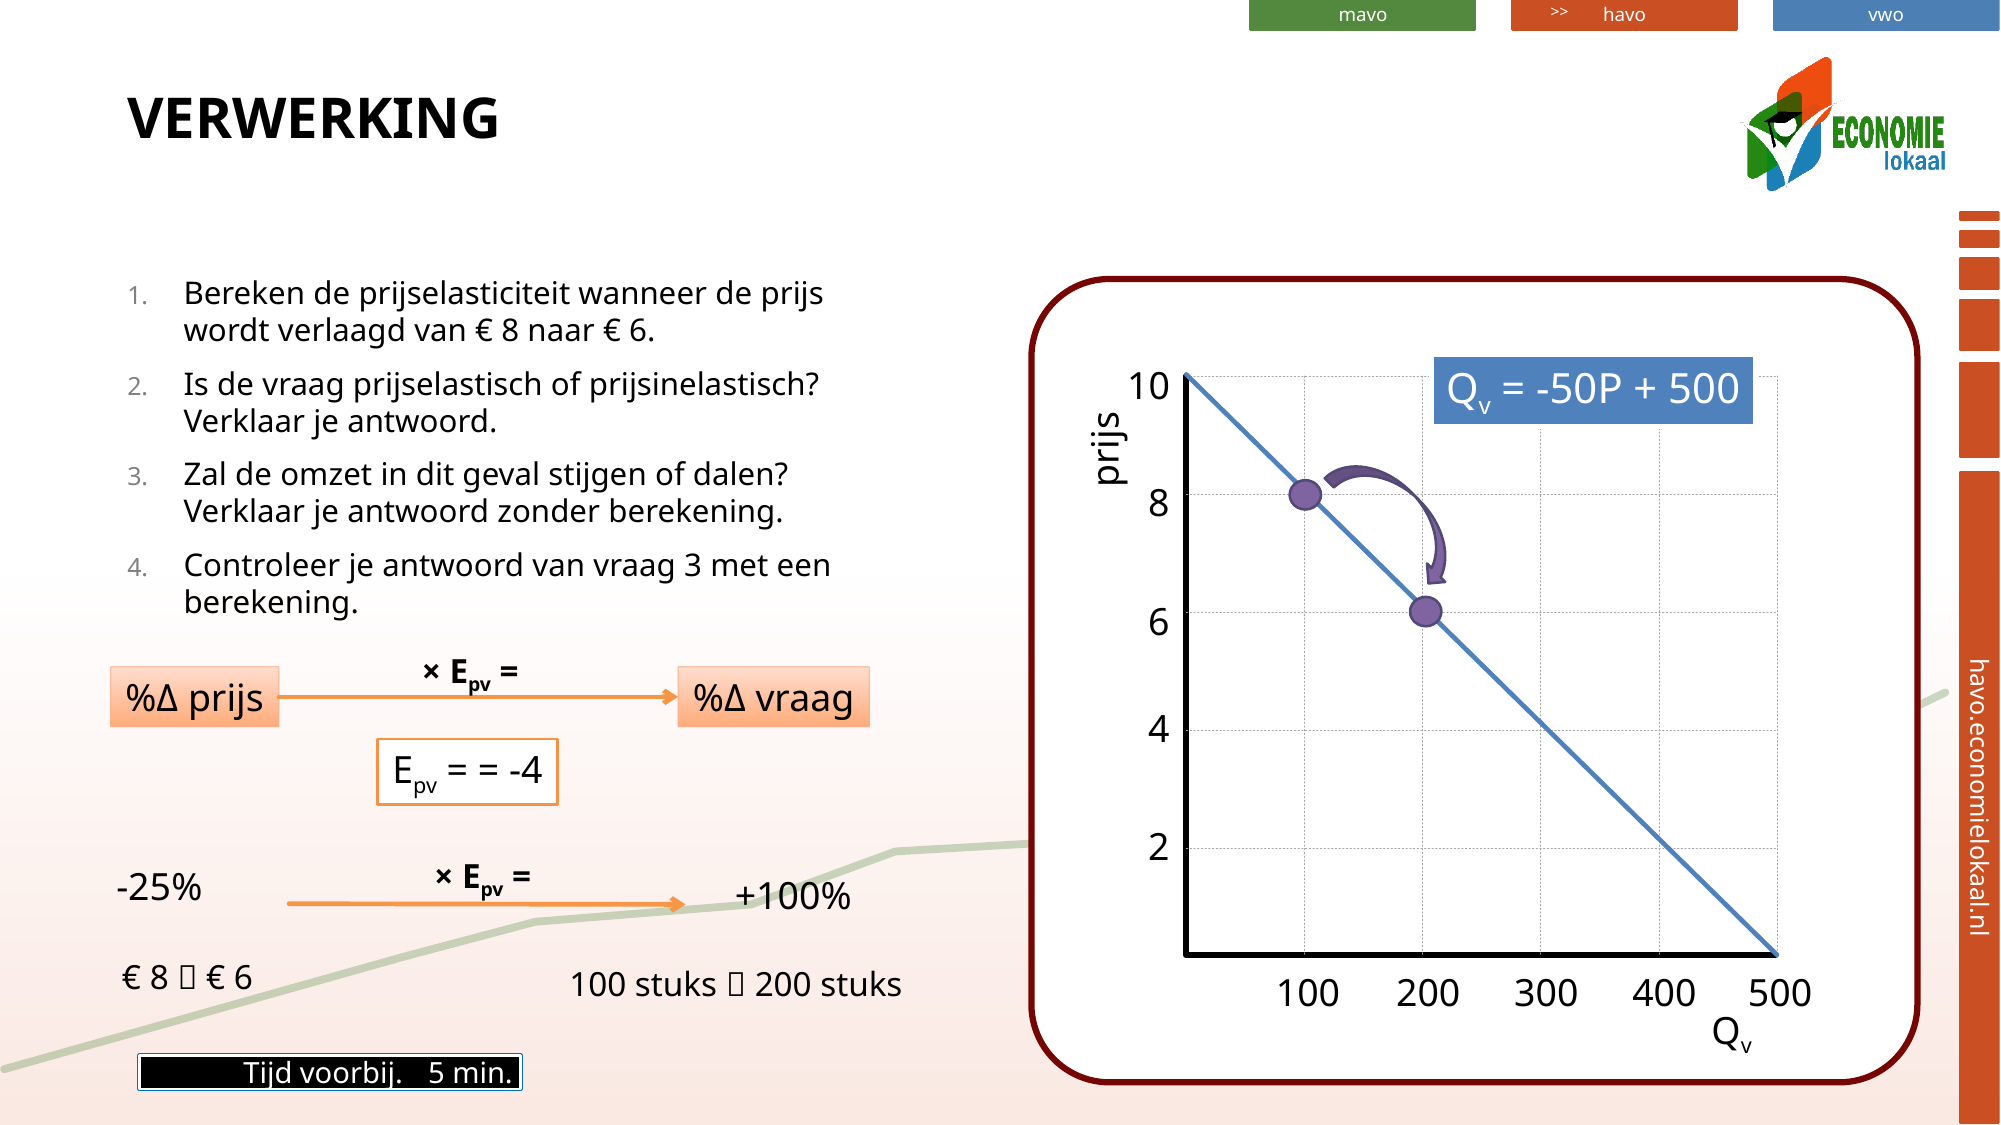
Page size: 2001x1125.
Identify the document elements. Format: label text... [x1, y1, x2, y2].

text_box +100% [720, 864, 867, 925]
text_box [138, 1054, 228, 1090]
text_box 6 [1133, 590, 1185, 651]
text_box 2 [1133, 815, 1185, 876]
title Verwerking [112, 74, 1616, 208]
text_box prijs [1073, 396, 1134, 503]
text_box %Δ vraag [677, 666, 870, 727]
list Bereken de prijselasticiteit wanneer de prijs wordt verlaagd van € 8 naar € 6. Is de vraag prijselastisch of prijsinelastisch? Verklaar je antwoord. Zal de omzet in dit geval stijgen of dalen? Verklaar je antwoord zonder berekening. Controleer je antwoord van vraag 3 met een berekening. [112, 265, 923, 1038]
text_box %Δ prijs [110, 666, 280, 727]
text_box 200 [1381, 961, 1476, 1022]
text_box 100 stuks  200 stuks [554, 955, 918, 1011]
text_box 300 [1499, 961, 1594, 1022]
text_box 10 [1112, 354, 1185, 415]
picture [1739, 57, 1946, 191]
text_box 4 [1133, 697, 1185, 757]
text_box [1186, 374, 1778, 955]
text_box 8 [1133, 471, 1185, 532]
text_box € 8  € 6 [107, 948, 268, 1004]
text_box 100 [1261, 961, 1355, 1022]
text_box × Epv = [407, 642, 534, 696]
text_box Qv = -50P + 500 [1429, 352, 1758, 374]
text_box -25% [101, 855, 218, 915]
text_box Tijd voorbij. [228, 1046, 418, 1097]
text_box [1030, 277, 1919, 1084]
text_box 5 min. [418, 1047, 528, 1097]
text_box Qv [1696, 999, 1767, 1066]
text_box × Epv = [419, 847, 546, 903]
text_box 500 [1733, 961, 1828, 1022]
text_box 400 [1617, 961, 1712, 1022]
text_box × Epv = [407, 698, 534, 703]
